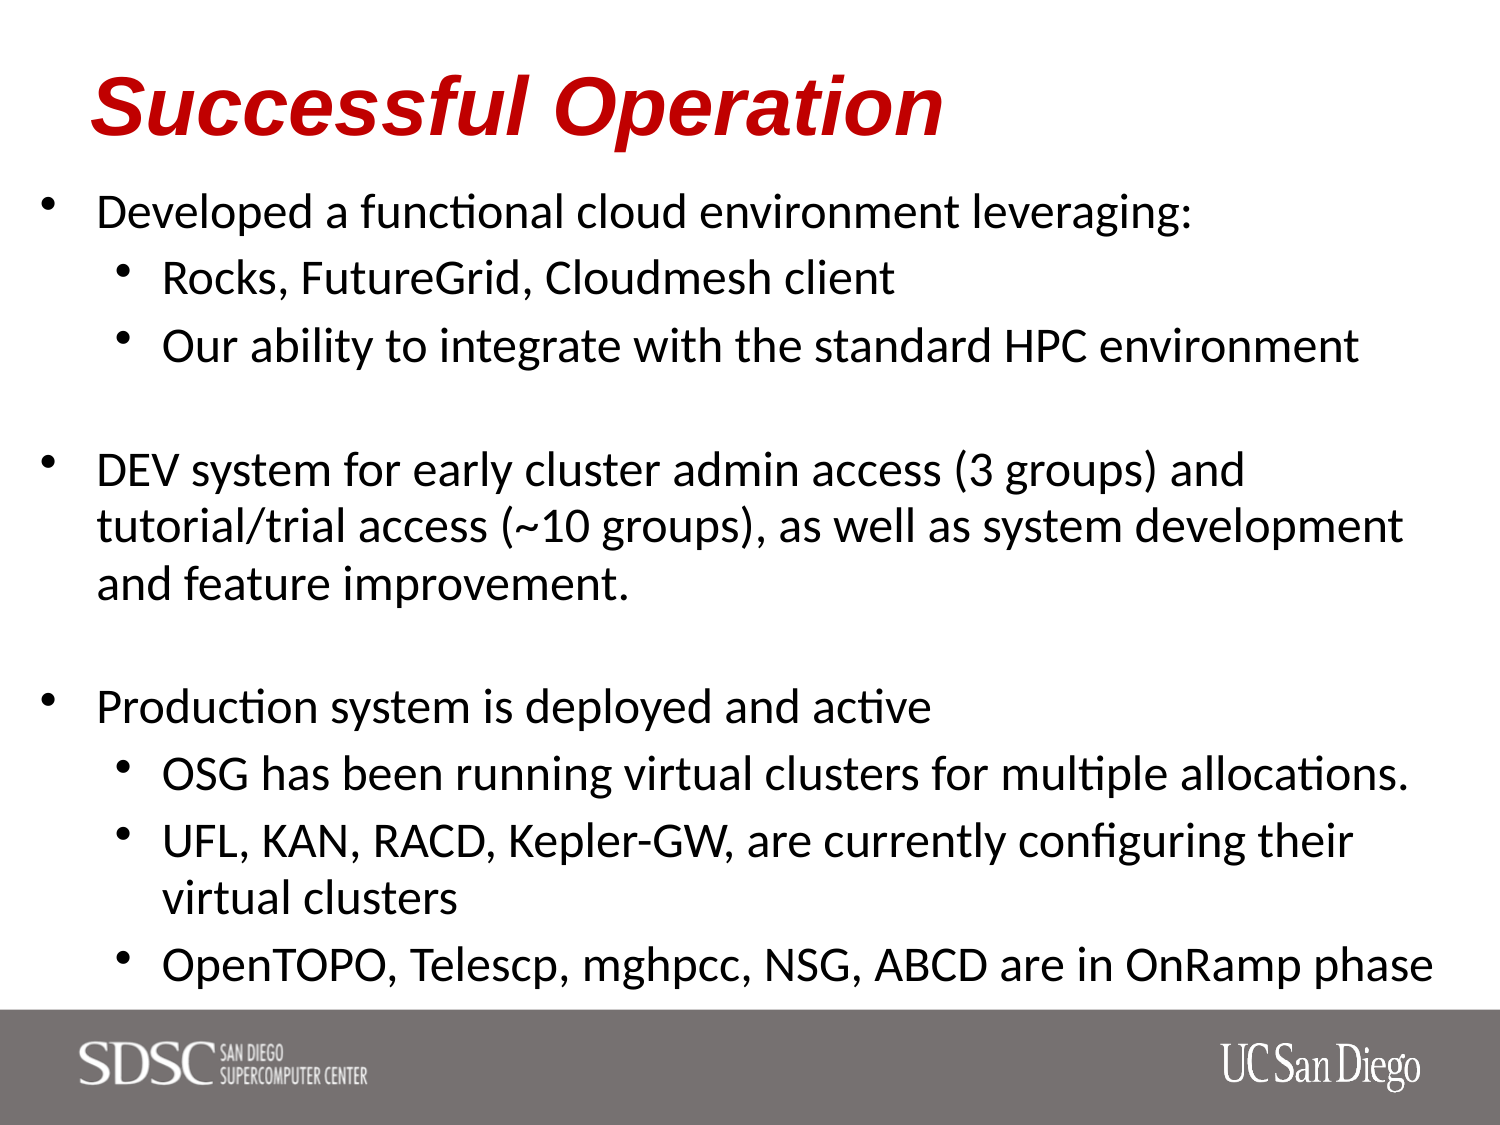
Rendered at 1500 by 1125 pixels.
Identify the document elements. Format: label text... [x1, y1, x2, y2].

picture [77, 1039, 370, 1086]
picture [1218, 1040, 1422, 1095]
title Successful Operation [75, 0, 1369, 174]
list Developed a functional cloud environment leveraging: Rocks, FutureGrid, Cloudmesh client Our ability to integrate with the standard HPC environment DEV system for early cluster admin access (3 groups) and tutorial/trial access (~10 groups), as well as system development and feature improvement. Production system is deployed and active OSG has been running virtual clusters for multiple allocations. UFL, KAN, RACD, Kepler-GW, are currently configuring their virtual clusters OpenTOPO, Telescp, mghpcc, NSG, ABCD are in OnRamp phase [24, 174, 1463, 1013]
